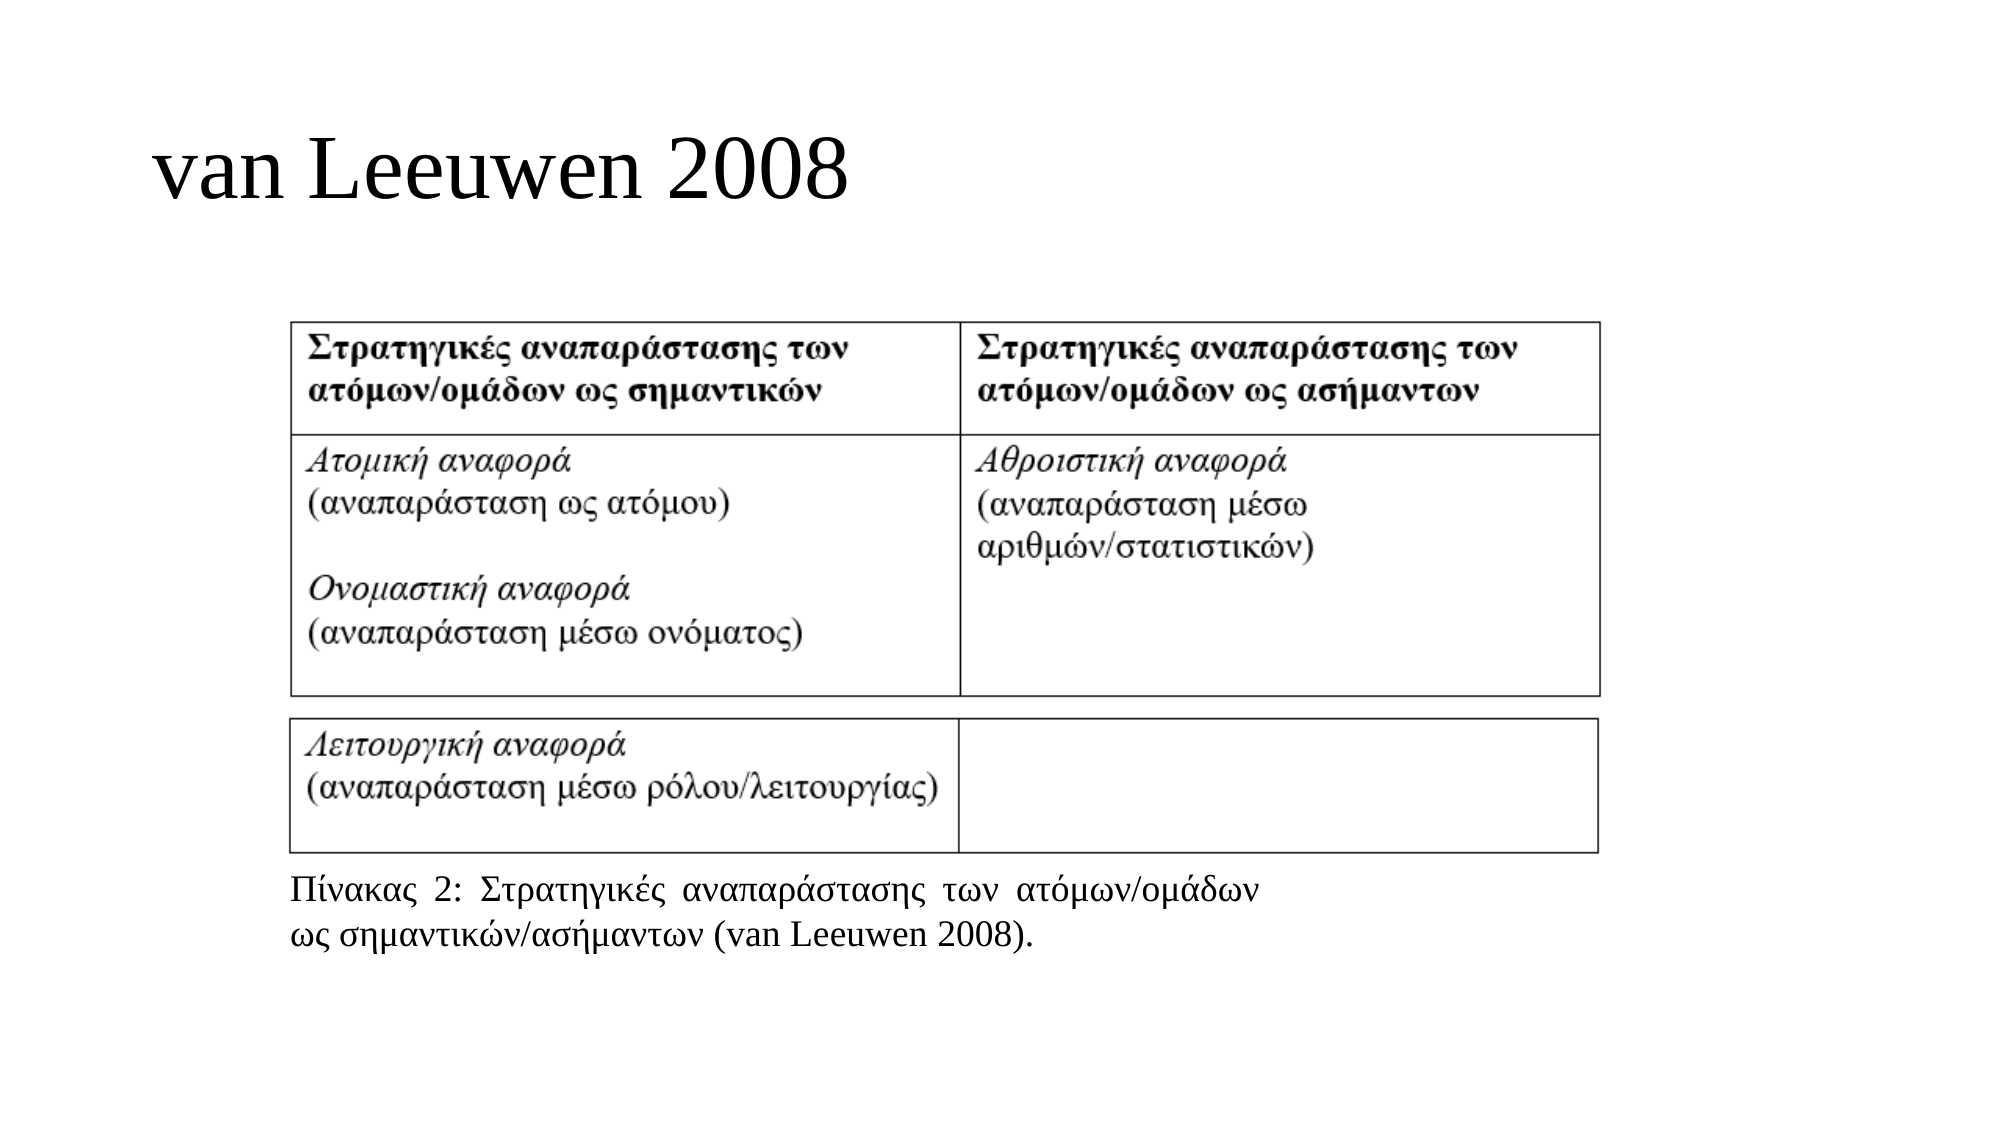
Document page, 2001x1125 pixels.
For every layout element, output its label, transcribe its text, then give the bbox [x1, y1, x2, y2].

picture [265, 704, 1632, 887]
title van Leeuwen 2008 [137, 59, 1863, 278]
text_box Πίνακας 2: Στρατηγικές αναπαράστασης των ατόμων/ομάδων ως σημαντικών/ασήμαντων (van Leeuwen 2008). [275, 887, 1276, 961]
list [275, 317, 1623, 704]
